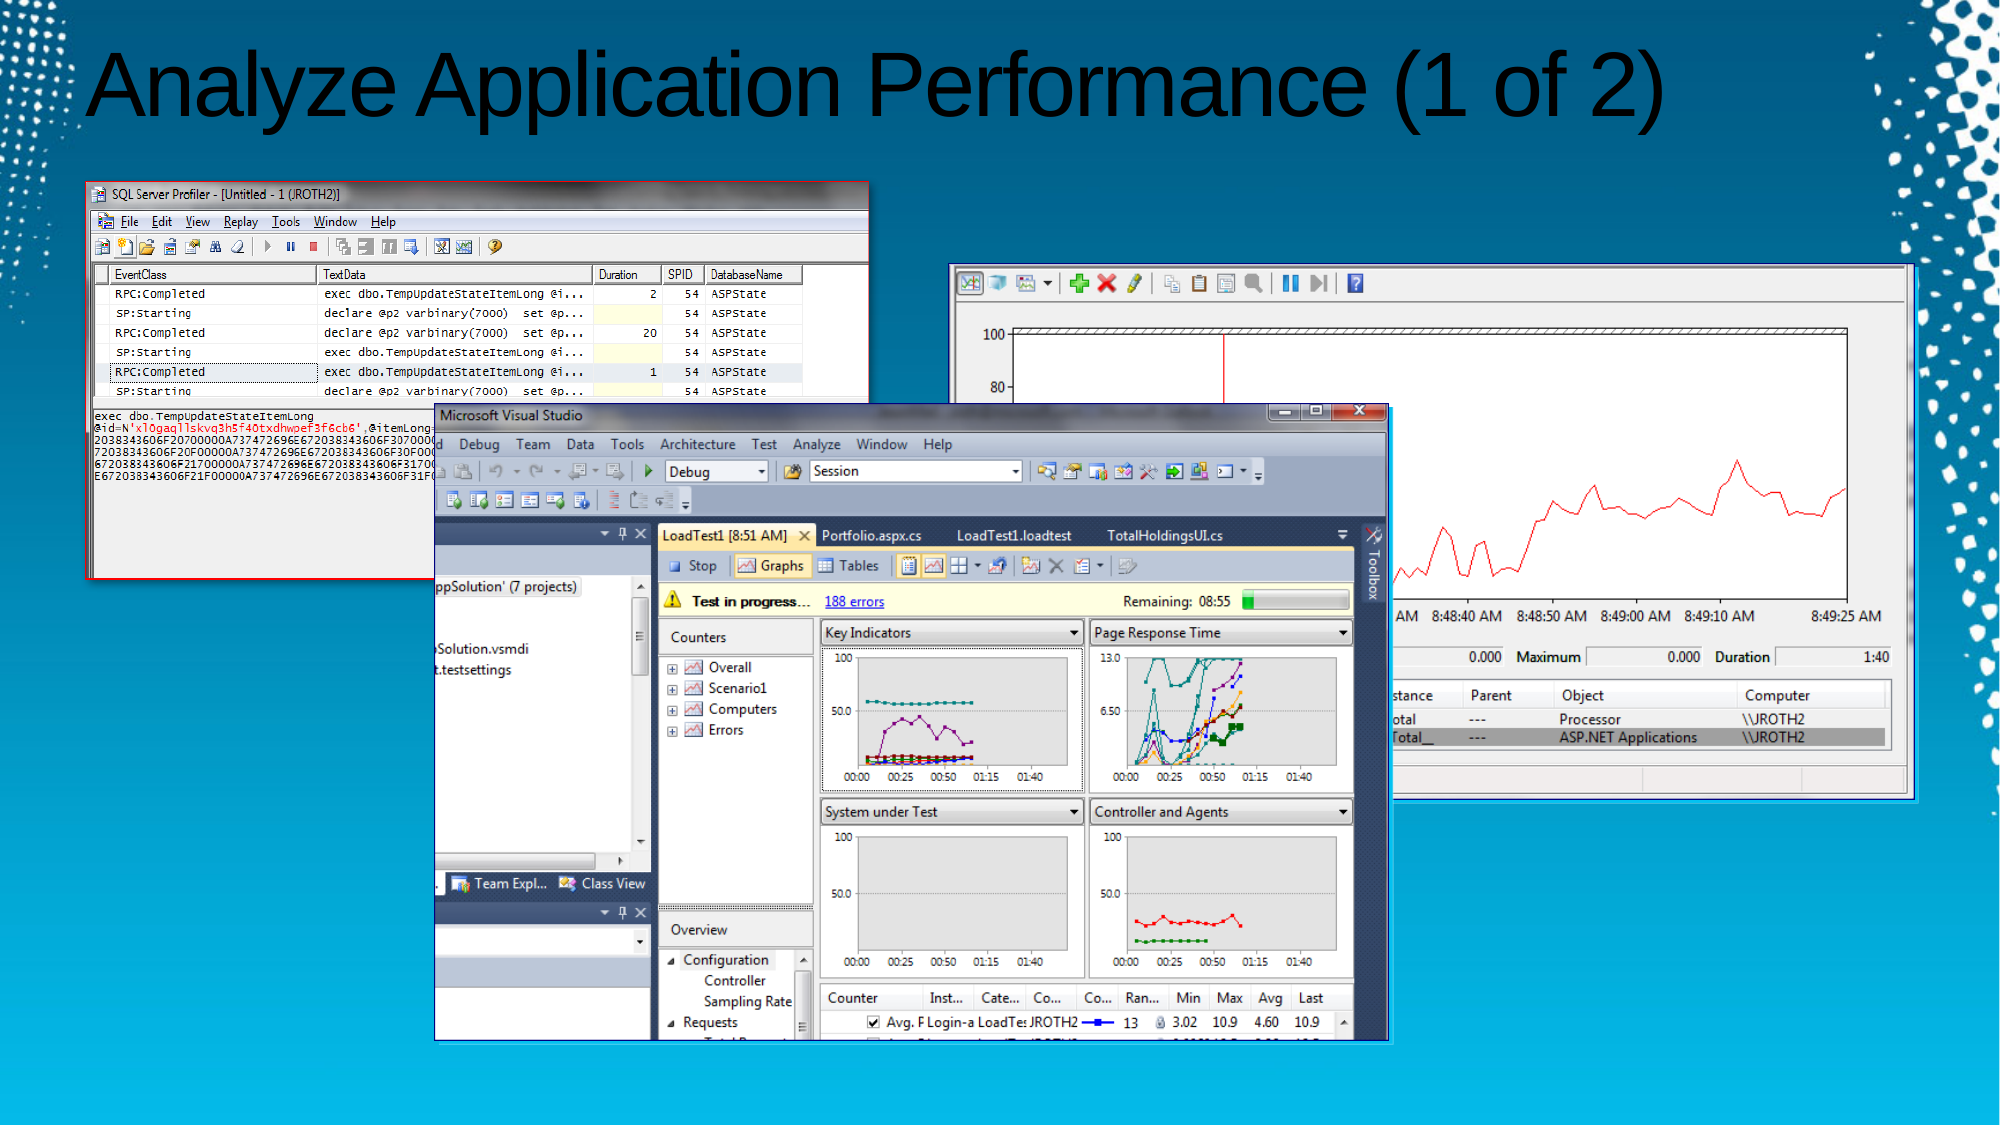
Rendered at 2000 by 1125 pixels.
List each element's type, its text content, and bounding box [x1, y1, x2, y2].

picture [1941, 324, 1952, 332]
picture [1994, 382, 2000, 391]
picture [33, 0, 42, 10]
picture [1958, 445, 1968, 460]
picture [1978, 517, 1987, 527]
picture [1929, 27, 1945, 45]
picture [1946, 155, 1961, 167]
picture [1963, 335, 1972, 344]
picture [1972, 570, 1986, 583]
picture [1919, 367, 1930, 378]
picture [1955, 557, 1965, 573]
picture [24, 72, 32, 79]
picture [18, 0, 29, 6]
picture [1920, 257, 1932, 264]
picture [1925, 141, 1935, 155]
picture [1945, 213, 1955, 220]
picture [1932, 235, 1943, 241]
picture [16, 22, 23, 34]
picture [1935, 379, 1948, 391]
picture [1938, 122, 1950, 133]
picture [1919, 308, 1929, 326]
picture [1968, 481, 1978, 492]
picture [54, 76, 60, 83]
picture [1952, 502, 1967, 516]
picture [1942, 269, 1953, 276]
picture [17, 129, 23, 136]
picture [1970, 426, 1980, 436]
picture [1991, 747, 2000, 765]
title Analyze Application Performance (1 of 2) [85, 37, 1914, 138]
picture [1925, 87, 1941, 99]
picture [56, 47, 64, 55]
picture [1892, 212, 1902, 216]
picture [41, 59, 48, 67]
picture [55, 62, 62, 69]
picture [0, 155, 5, 163]
picture [1955, 246, 1965, 256]
picture [29, 27, 38, 38]
picture [1980, 460, 1987, 469]
picture [1922, 200, 1934, 207]
picture [1928, 399, 1939, 415]
picture [45, 16, 55, 24]
picture [1988, 547, 2000, 561]
picture [3, 10, 11, 18]
picture [42, 31, 53, 39]
picture [1991, 637, 2000, 652]
picture [1982, 714, 1993, 729]
picture [1981, 604, 2000, 620]
picture [1957, 187, 1971, 200]
picture [47, 0, 57, 10]
picture [1963, 535, 1977, 550]
picture [1972, 312, 1985, 322]
picture [1993, 321, 2000, 339]
picture [11, 55, 21, 64]
picture [1946, 525, 1956, 533]
picture [1979, 657, 1995, 676]
picture [1911, 223, 1918, 230]
picture [1974, 683, 1985, 694]
picture [10, 69, 17, 78]
picture [1960, 392, 1970, 403]
picture [0, 24, 9, 33]
picture [58, 32, 66, 41]
picture [1950, 359, 1960, 366]
picture [1914, 164, 1923, 177]
picture [33, 88, 42, 97]
picture [1953, 301, 1962, 312]
picture [33, 116, 40, 124]
picture [1900, 240, 1912, 254]
picture [1930, 291, 1941, 297]
picture [1984, 349, 1992, 357]
picture [13, 41, 25, 49]
picture [1963, 278, 1976, 291]
picture [1983, 404, 1992, 414]
picture [28, 42, 36, 53]
picture [1915, 109, 1924, 119]
picture [1973, 368, 1982, 380]
picture [31, 131, 37, 138]
picture [43, 42, 49, 53]
picture [1990, 492, 2000, 505]
picture [30, 14, 40, 23]
picture [1963, 589, 1976, 607]
picture [1898, 188, 1912, 198]
picture [9, 84, 15, 91]
picture [1992, 438, 2000, 448]
picture [1948, 413, 1958, 424]
picture [1926, 344, 1939, 358]
picture [1935, 0, 2000, 306]
picture [6, 97, 12, 105]
picture [1942, 465, 1958, 483]
picture [1995, 582, 2000, 595]
picture [18, 13, 26, 19]
picture [34, 101, 43, 111]
picture [86, 182, 1914, 1040]
picture [1889, 152, 1901, 166]
picture [1935, 177, 1945, 189]
picture [16, 143, 21, 151]
picture [1921, 0, 1934, 8]
picture [38, 74, 47, 80]
picture [26, 57, 34, 68]
picture [1988, 691, 2000, 709]
picture [1969, 625, 1985, 642]
picture [1935, 431, 1946, 449]
picture [0, 40, 9, 45]
